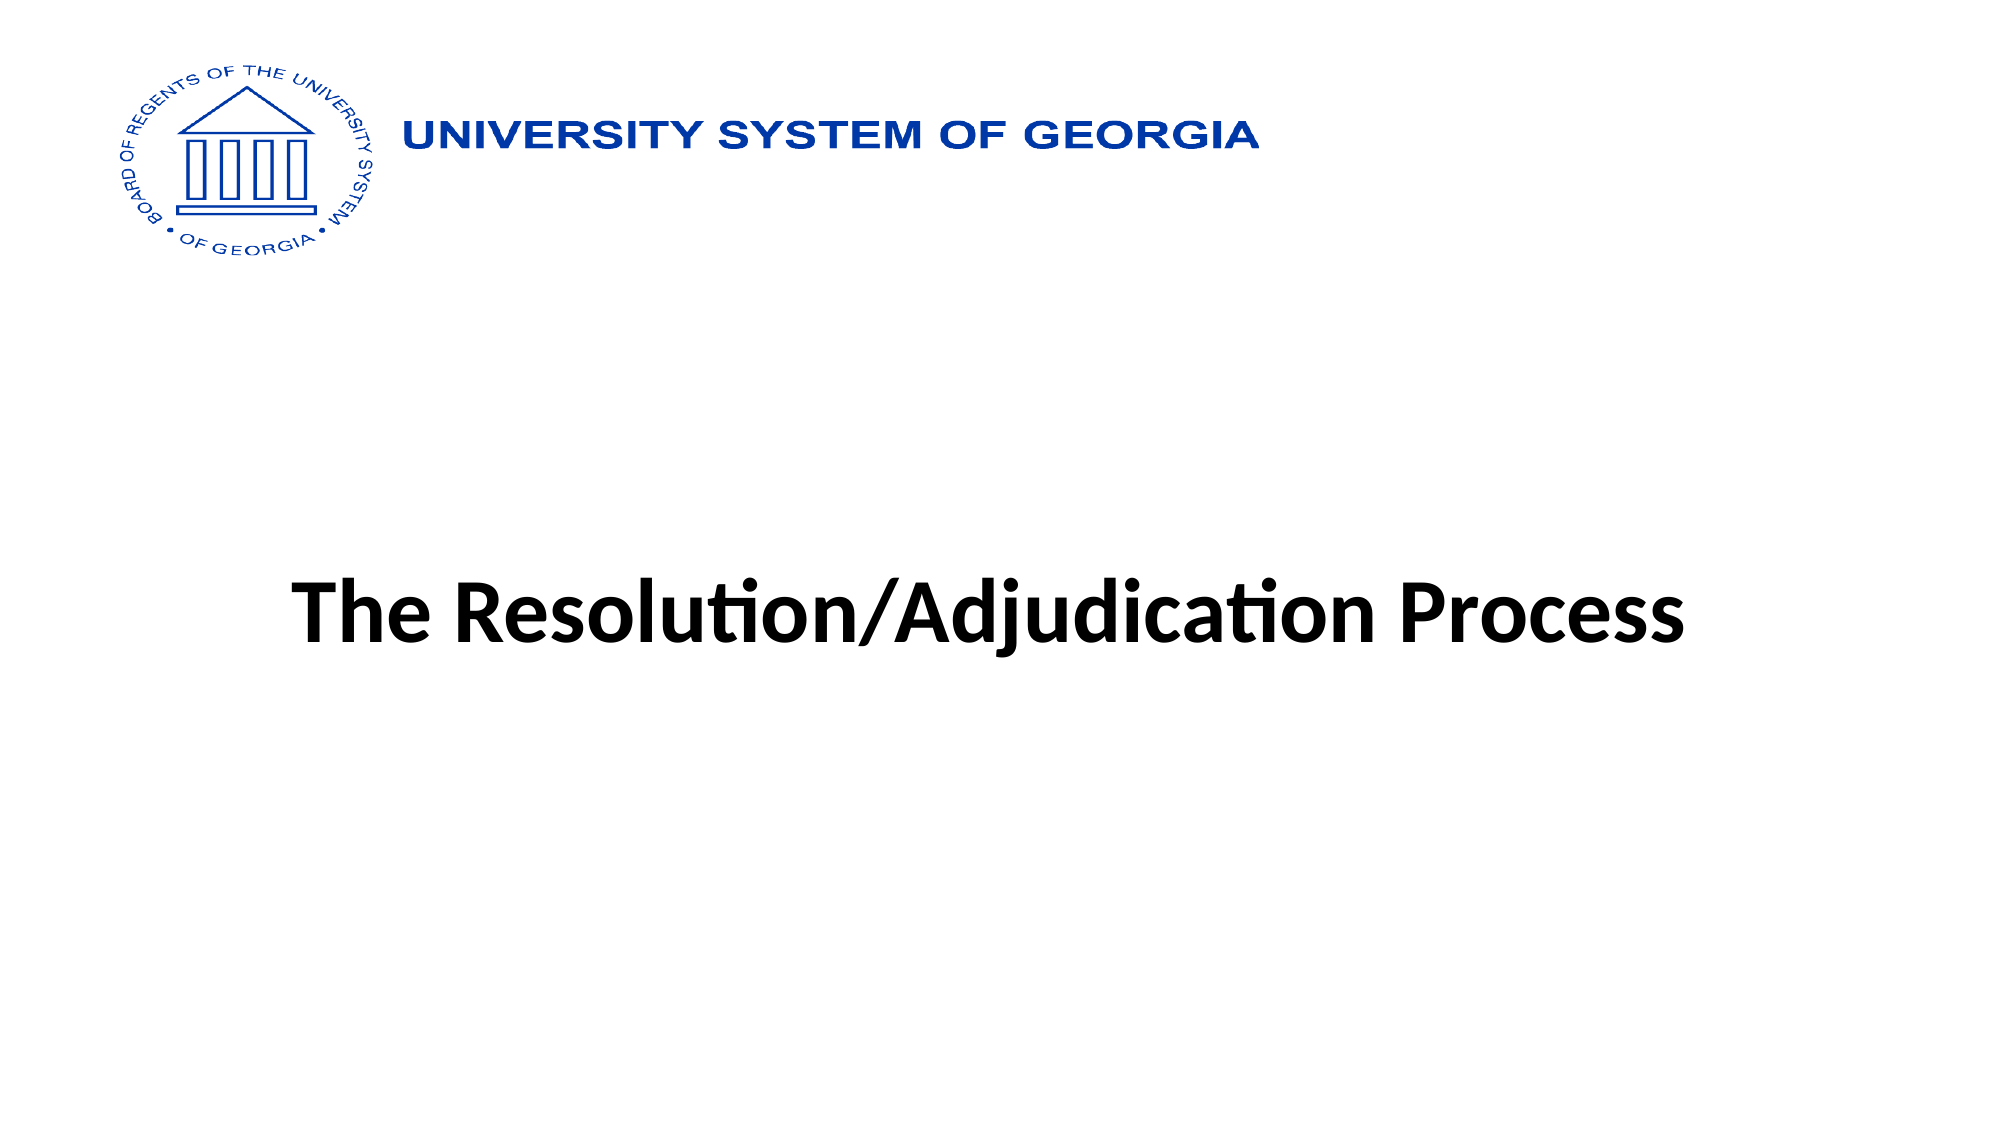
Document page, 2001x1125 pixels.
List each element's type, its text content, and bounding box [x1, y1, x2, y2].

title The Resolution/Adjudication Process [137, 497, 1863, 715]
picture [115, 63, 1259, 256]
